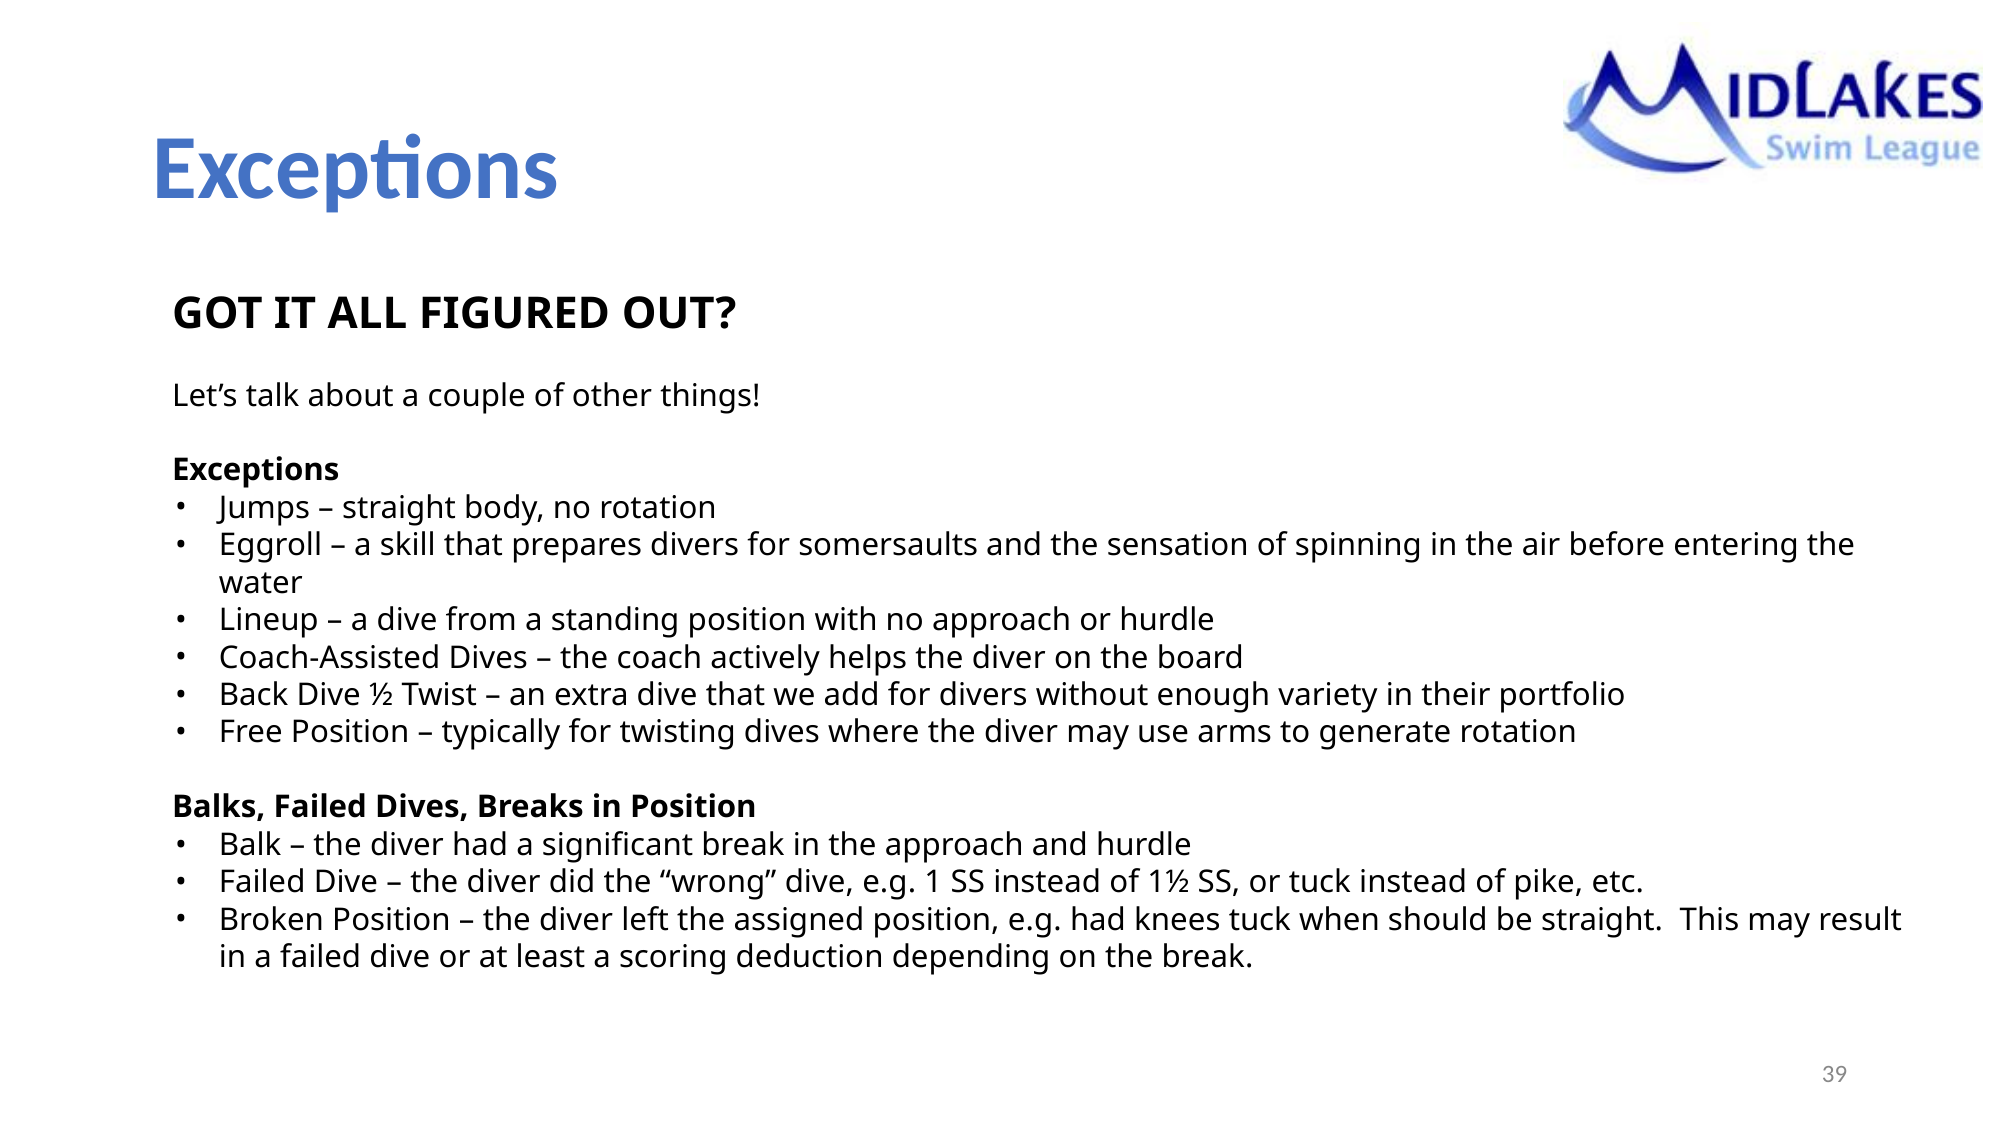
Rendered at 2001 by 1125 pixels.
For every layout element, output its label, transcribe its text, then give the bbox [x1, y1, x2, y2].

text_box GOT IT ALL FIGURED OUT? Let’s talk about a couple of other things! Exceptions Jumps – straight body, no rotation Eggroll – a skill that prepares divers for somersaults and the sensation of spinning in the air before entering the water Lineup – a dive from a standing position with no approach or hurdle Coach-Assisted Dives – the coach actively helps the diver on the board Back Dive ½ Twist – an extra dive that we add for divers without enough variety in their portfolio Free Position – typically for twisting dives where the diver may use arms to generate rotation Balks, Failed Dives, Breaks in Position Balk – the diver had a significant break in the approach and hurdle Failed Dive – the diver did the “wrong” dive, e.g. 1 SS instead of 1½ SS, or tuck instead of pike, etc. Broken Position – the diver left the assigned position, e.g. had knees tuck when should be straight. This may result in a failed dive or at least a scoring deduction depending on the break. [157, 277, 1948, 982]
slide_number ‹#› [1412, 1042, 1863, 1103]
picture [1563, 22, 1983, 185]
title Exceptions [137, 59, 1863, 278]
